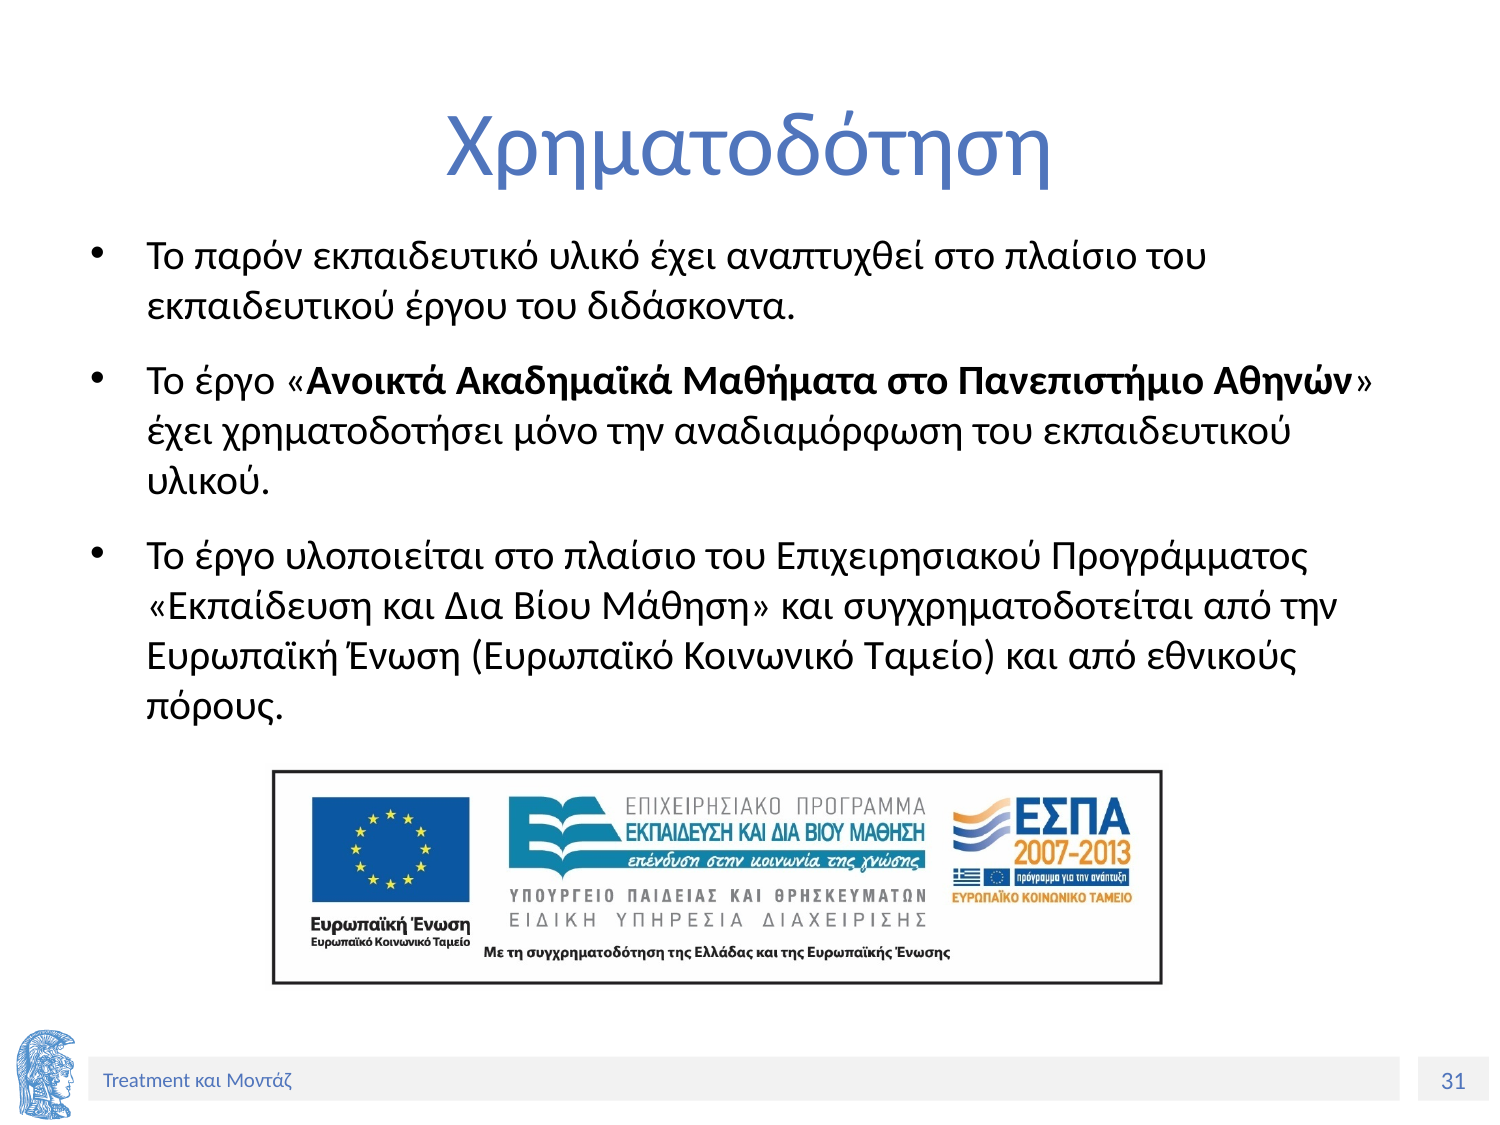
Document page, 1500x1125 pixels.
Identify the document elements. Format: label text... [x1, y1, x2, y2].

picture [9, 1026, 81, 1120]
title Χρηματοδότηση [75, 45, 1425, 220]
list Το παρόν εκπαιδευτικό υλικό έχει αναπτυχθεί στo πλαίσιo του εκπαιδευτικού έργου του διδάσκοντα. Το έργο «Ανοικτά Ακαδημαϊκά Μαθήματα στο Πανεπιστήμιο Αθηνών» έχει χρηματοδοτήσει μόνο την αναδιαμόρφωση του εκπαιδευτικού υλικού. Το έργο υλοποιείται στο πλαίσιο του Επιχειρησιακού Προγράμματος «Εκπαίδευση και Δια Βίου Μάθηση» και συγχρηματοδοτείται από την Ευρωπαϊκή Ένωση (Ευρωπαϊκό Κοινωνικό Ταμείο) και από εθνικούς πόρους. [75, 220, 1425, 963]
picture [265, 762, 1169, 992]
